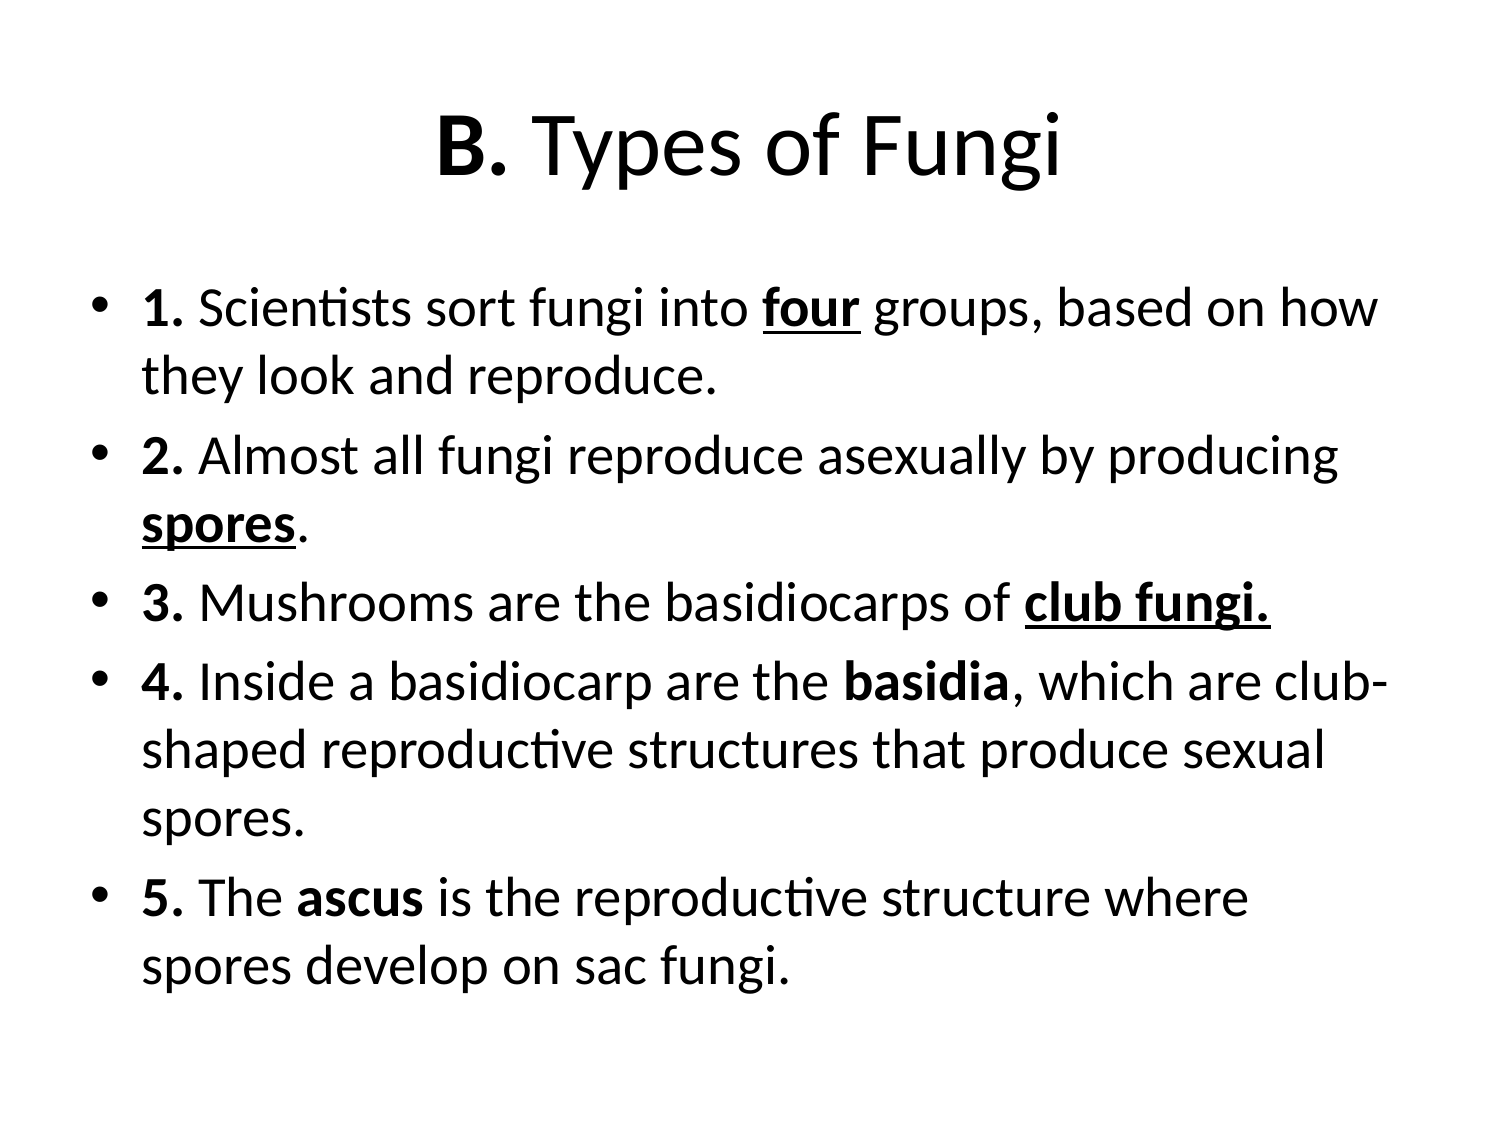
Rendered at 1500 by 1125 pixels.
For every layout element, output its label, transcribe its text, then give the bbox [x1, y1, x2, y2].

title B. Types of Fungi [75, 45, 1425, 233]
list 1. Scientists sort fungi into four groups, based on how they look and reproduce. 2. Almost all fungi reproduce asexually by producing spores. 3. Mushrooms are the basidiocarps of club fungi. 4. Inside a basidiocarp are the basidia, which are club-shaped reproductive structures that produce sexual spores. 5. The ascus is the reproductive structure where spores develop on sac fungi. [75, 262, 1425, 1005]
